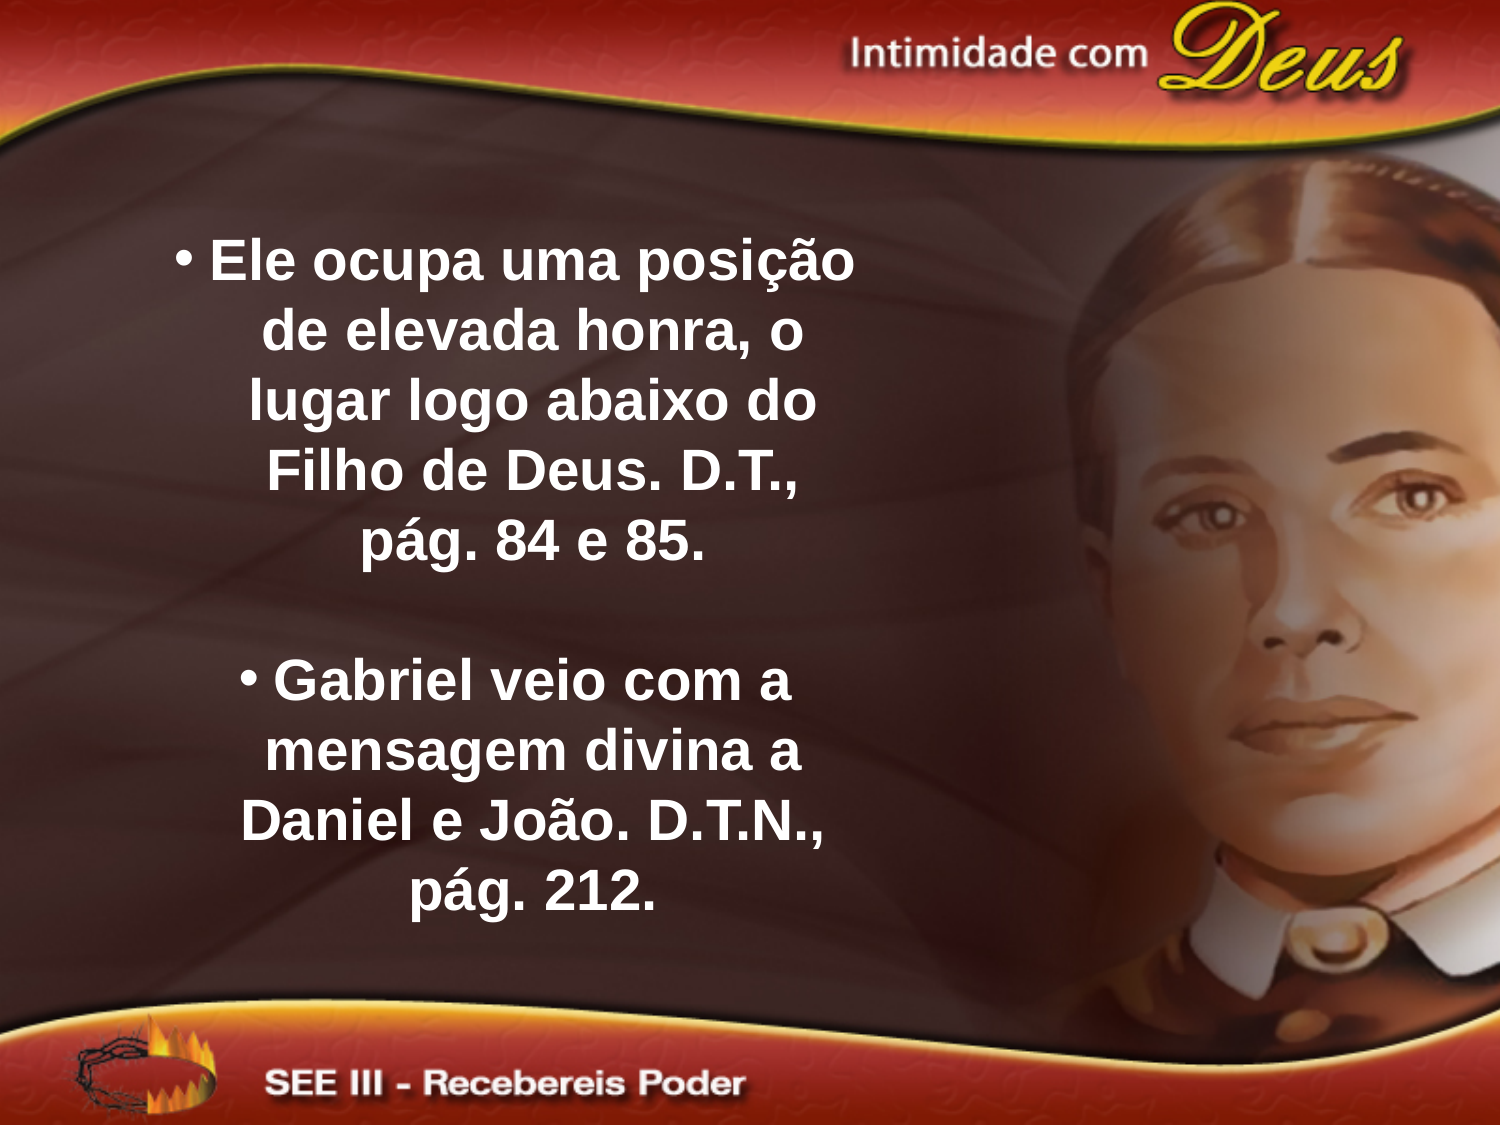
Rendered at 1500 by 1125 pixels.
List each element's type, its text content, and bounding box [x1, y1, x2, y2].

text_box Ele ocupa uma posição de elevada honra, o lugar logo abaixo do Filho de Deus. D.T., pág. 84 e 85. Gabriel veio com a mensagem divina a Daniel e João. D.T.N., pág. 212. [152, 215, 879, 930]
picture [0, 0, 1500, 1125]
